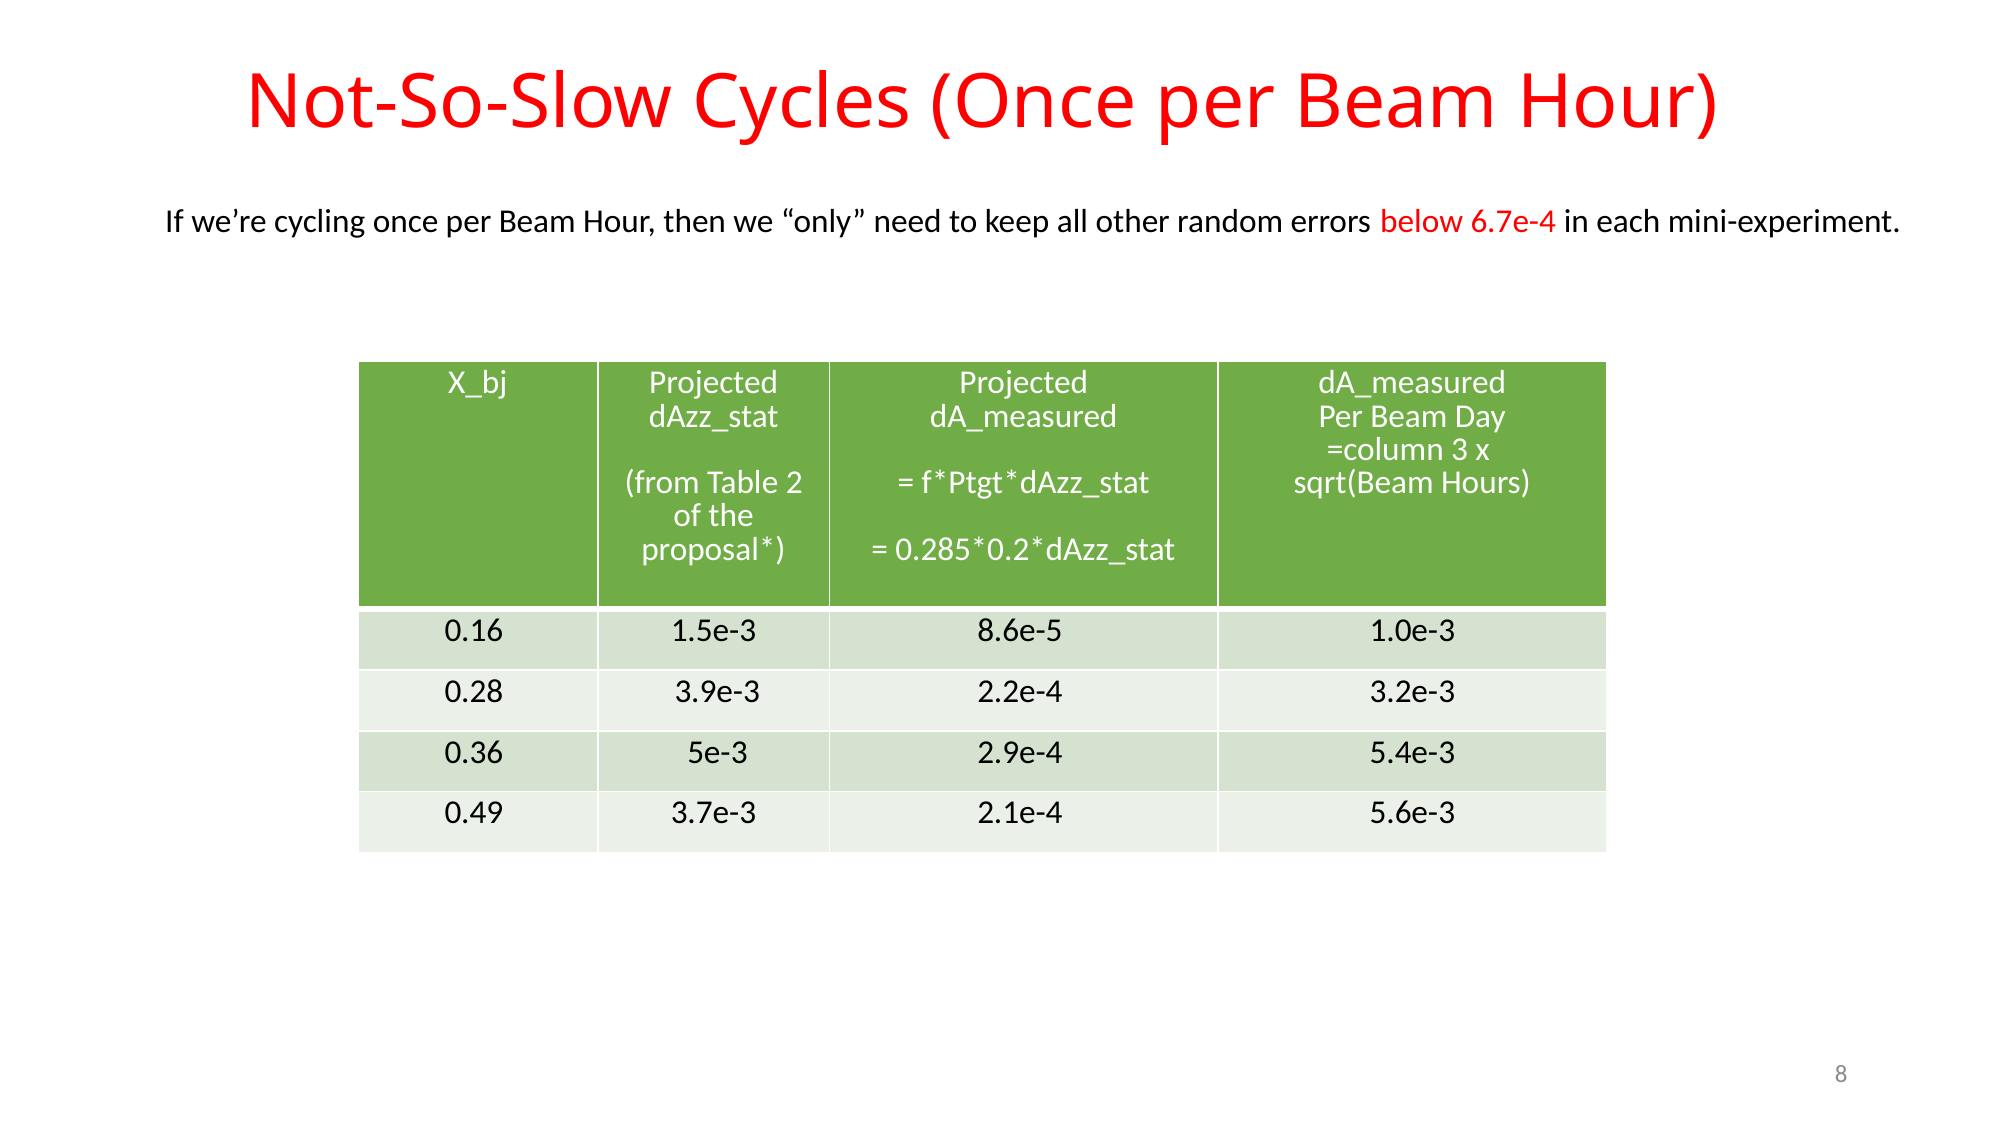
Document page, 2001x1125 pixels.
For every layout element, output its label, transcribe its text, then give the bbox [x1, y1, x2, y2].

table_cell 5.6e-3 [1219, 792, 1606, 852]
table_cell 5e-3 [599, 732, 829, 791]
table_cell 1.5e-3 [599, 612, 829, 669]
table_cell 1.0e-3 [1219, 612, 1606, 669]
table_cell 8.6e-5 [830, 612, 1217, 669]
table_cell 0.28 [359, 671, 597, 730]
table_cell 5.4e-3 [1219, 732, 1606, 791]
table_cell 2.1e-4 [830, 792, 1217, 852]
table_cell 0.49 [359, 792, 597, 852]
table_cell 0.36 [359, 732, 597, 791]
table_cell 2.9e-4 [830, 732, 1217, 791]
table_header X_bj [359, 362, 597, 606]
table_header Projected dAzz_stat (from Table 2 of the proposal*) [599, 362, 829, 606]
text_box If we’re cycling once per Beam Hour, then we “only” need to keep all other random errors below 6.7e-4 in each mini-experiment. [142, 191, 1917, 247]
title Not-So-Slow Cycles (Once per Beam Hour) [119, 47, 1845, 159]
table_cell 3.7e-3 [599, 792, 829, 852]
table_cell 3.2e-3 [1219, 671, 1606, 730]
table_header dA_measured Per Beam Day =column 3 x sqrt(Beam Hours) [1219, 362, 1606, 606]
table_cell 3.9e-3 [599, 671, 829, 730]
table_cell 2.2e-4 [830, 671, 1217, 730]
table_cell 0.16 [359, 612, 597, 669]
table_header Projected dA_measured = f*Ptgt*dAzz_stat = 0.285*0.2*dAzz_stat [830, 362, 1217, 606]
slide_number 8 [1412, 1042, 1863, 1103]
